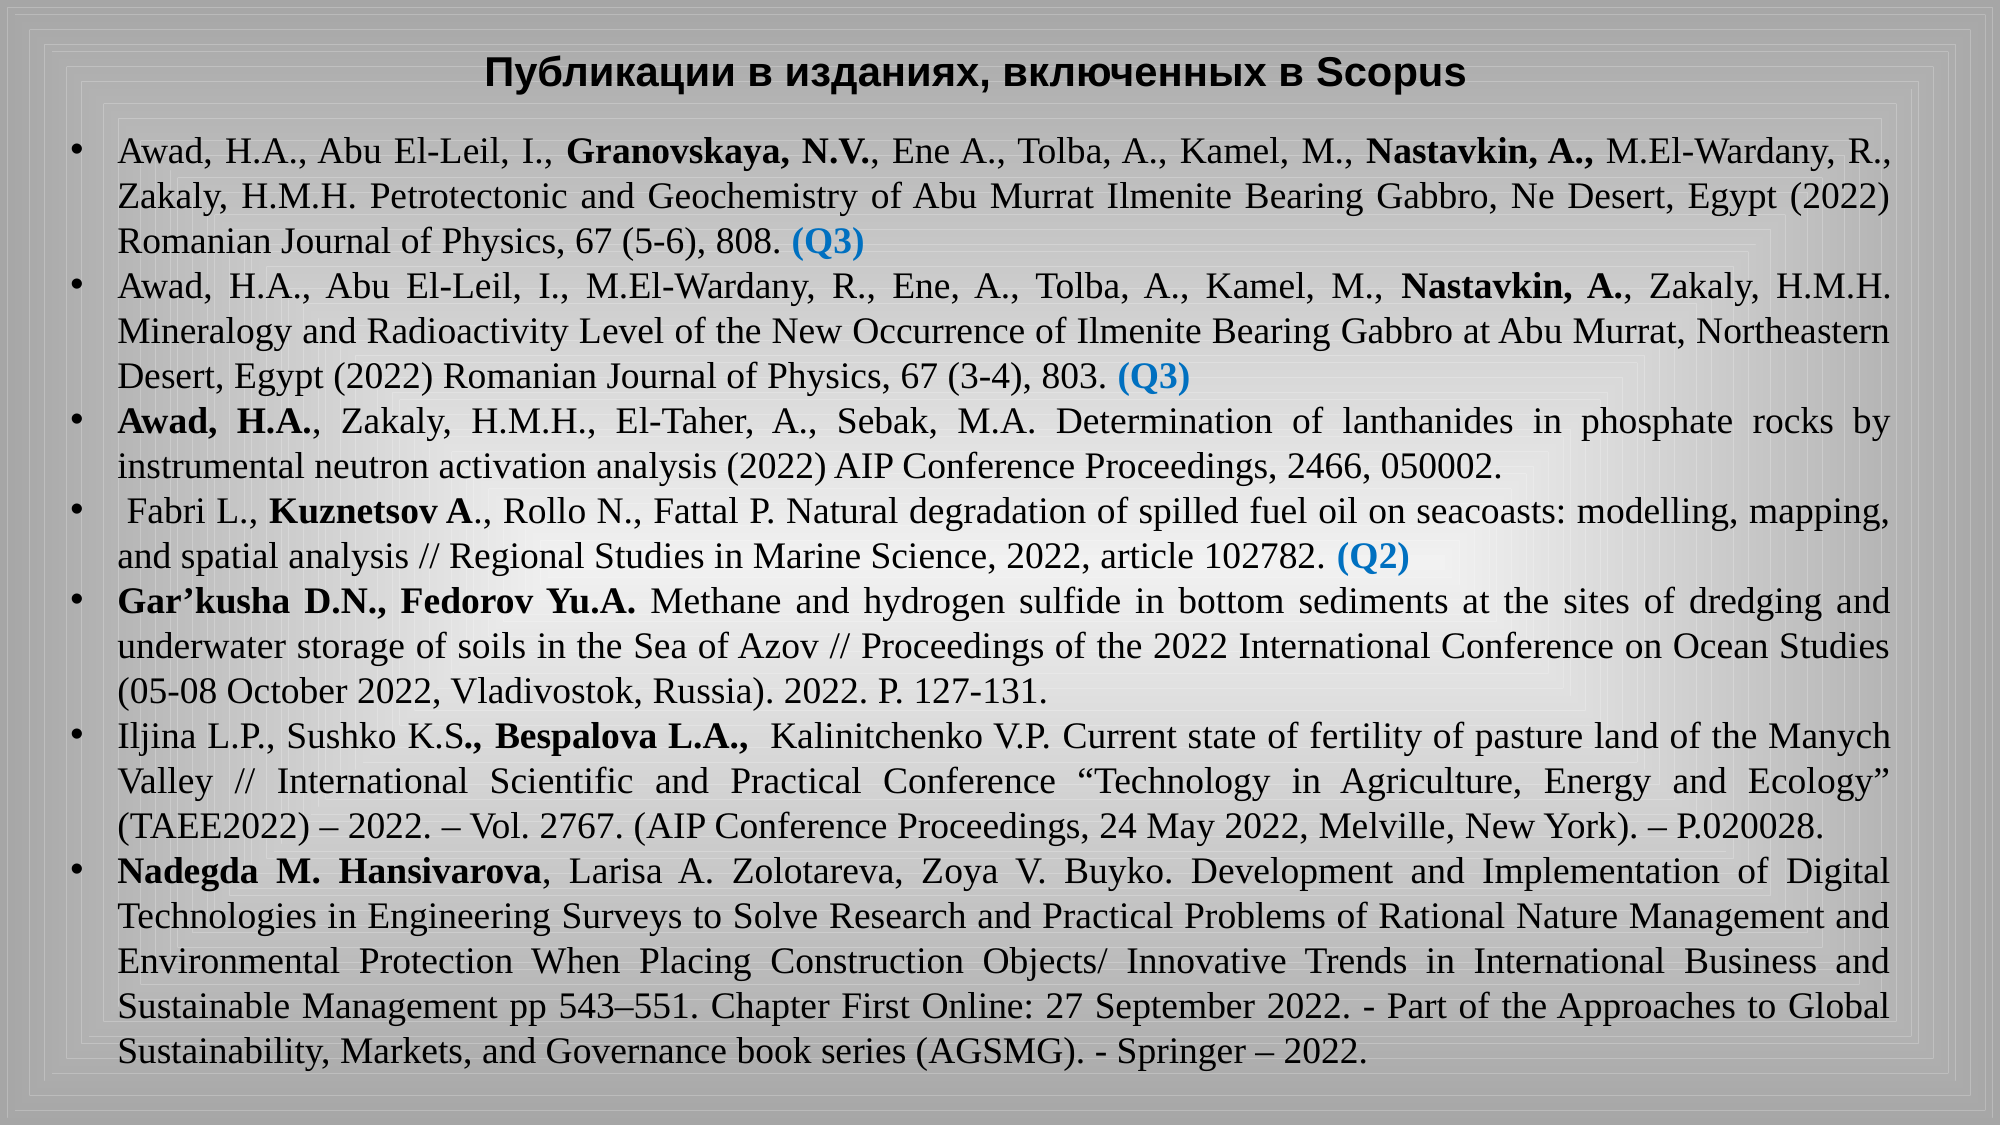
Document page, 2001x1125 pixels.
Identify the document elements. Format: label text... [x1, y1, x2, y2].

text_box Awad, H.A., Abu El-Leil, I., Granovskaya, N.V., Ene A., Tolba, A., Kamel, M., Nastavkin, A., M.El-Wardany, R., Zakaly, H.M.H. Petrotectonic and Geochemistry of Abu Murrat Ilmenite Bearing Gabbro, Ne Desert, Egypt (2022) Romanian Journal of Physics, 67 (5-6), 808. (Q3) Awad, H.A., Abu El-Leil, I., M.El-Wardany, R., Ene, A., Tolba, A., Kamel, M., Nastavkin, A., Zakaly, H.M.H. Mineralogy and Radioactivity Level of the New Occurrence of Ilmenite Bearing Gabbro at Abu Murrat, Northeastern Desert, Egypt (2022) Romanian Journal of Physics, 67 (3-4), 803. (Q3) Awad, H.A., Zakaly, H.M.H., El-Taher, A., Sebak, M.A. Determination of lanthanides in phosphate rocks by instrumental neutron activation analysis (2022) AIP Conference Proceedings, 2466, 050002. Fabri L., Kuznetsov A., Rollo N., Fattal P. Natural degradation of spilled fuel oil on seacoasts: modelling, mapping, and spatial analysis // Regional Studies in Marine Science, 2022, article 102782. (Q2) Gar’kusha D.N., Fedorov Yu.A. Methane and hydrogen sulfide in bottom sediments at the sites of dredging and underwater storage of soils in the Sea of Azov // Proceedings of the 2022 International Conference on Ocean Studies (05-08 October 2022, Vladivostok, Russia). 2022. P. 127-131. Iljina L.P., Sushko K.S., Bespalova L.A., Kalinitchenko V.P. Сurrent state of fertility of pasture land of the Manych Valley // International Scientific and Practical Conference “Technology in Agriculture, Energy and Ecology” (TAEE2022) – 2022. – Vol. 2767. (AIP Conference Proceedings, 24 May 2022, Melville, New York). – P.020028. Nadegda M. Hansivarova, Larisa A. Zolotareva, Zoya V. Buyko. Development and Implementation of Digital Technologies in Engineering Surveys to Solve Research and Practical Problems of Rational Nature Management and Environmental Protection When Placing Construction Objects/ Innovative Trends in International Business and Sustainable Management pp 543–551. Chapter First Online: 27 September 2022. - Part of the Approaches to Global Sustainability, Markets, and Governance book series (AGSMG). - Springer – 2022. [55, 118, 1908, 1079]
text_box Публикации в изданиях, включенных в Scopus [124, 36, 1838, 102]
